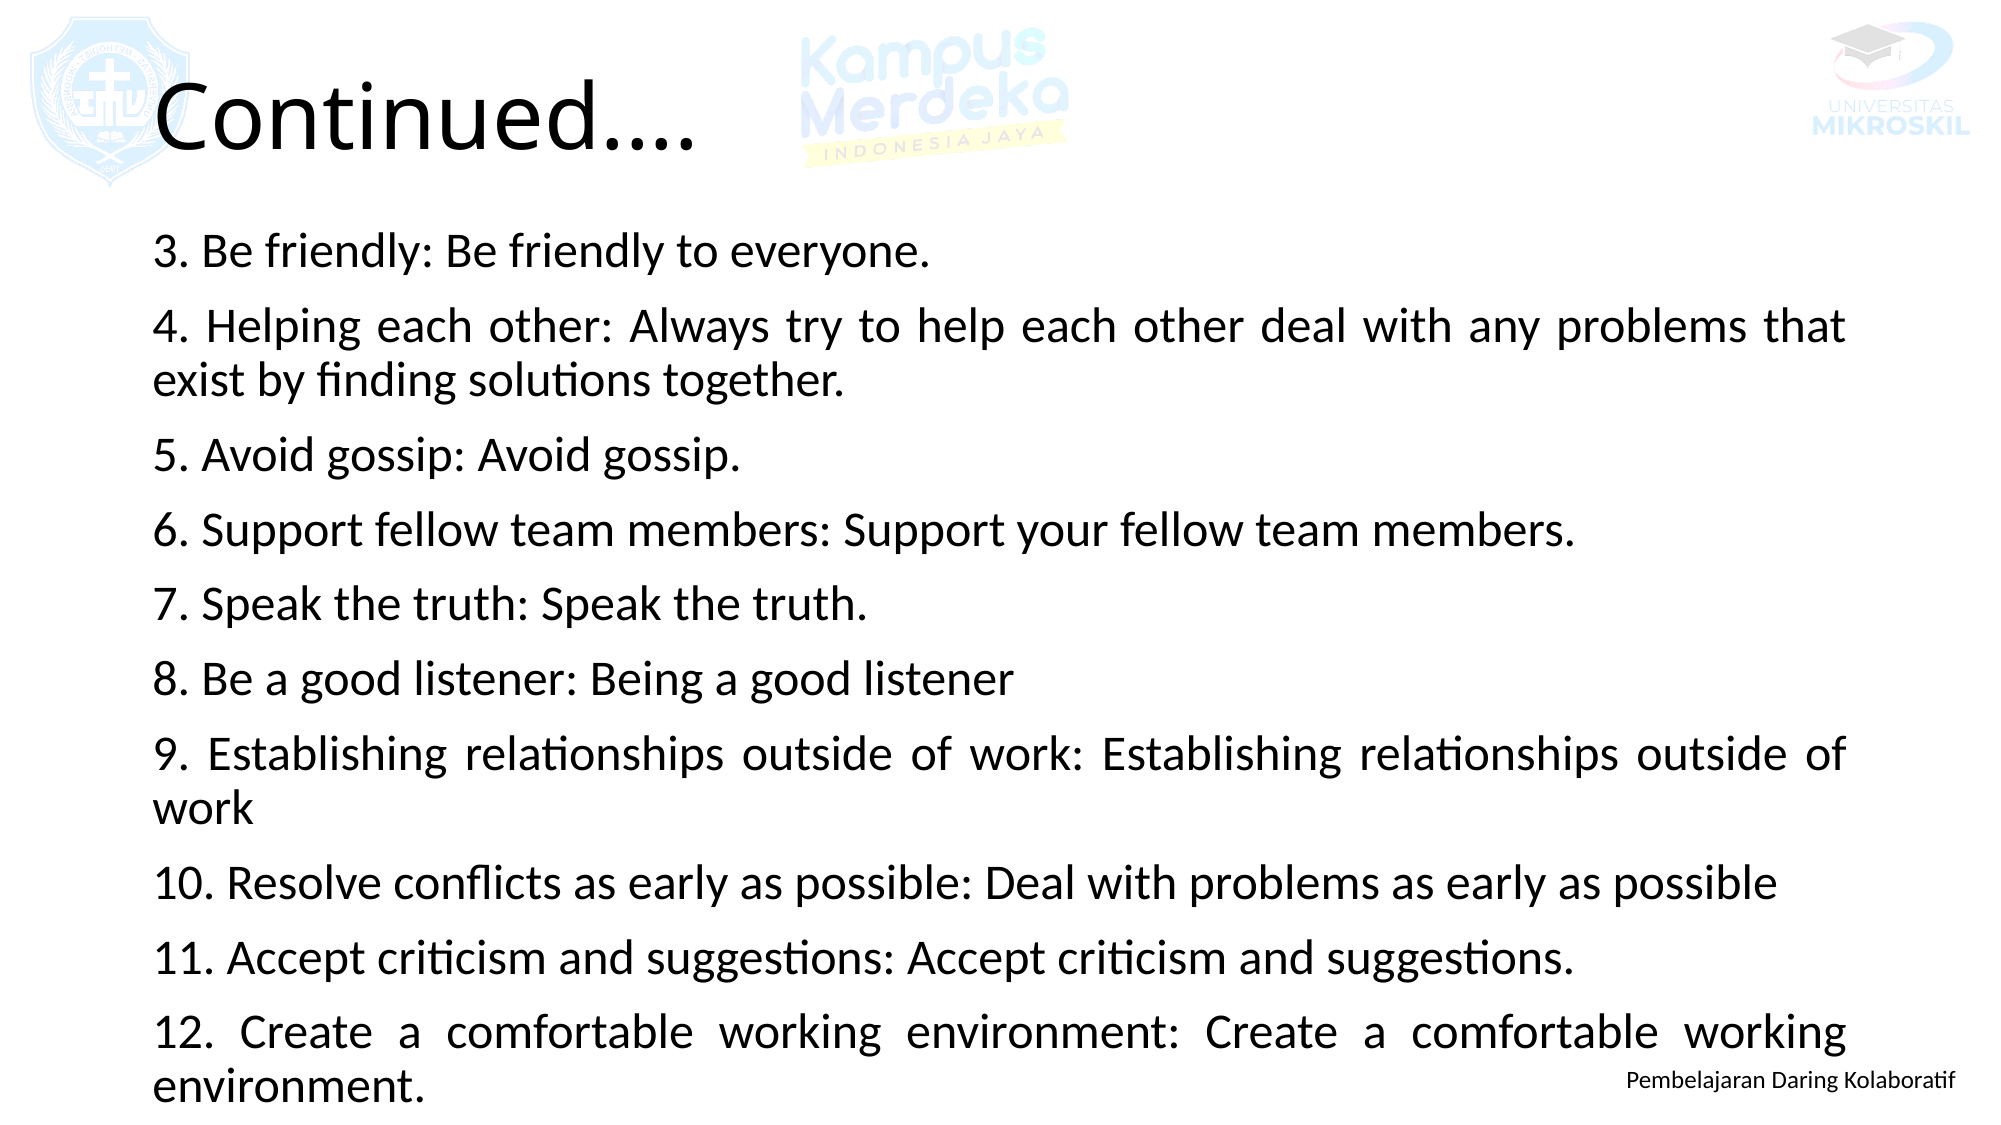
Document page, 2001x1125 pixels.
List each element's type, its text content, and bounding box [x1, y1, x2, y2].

title Continued.... [137, 59, 1863, 180]
list 3. Be friendly: Be friendly to everyone. 4. Helping each other: Always try to help each other deal with any problems that exist by finding solutions together. 5. Avoid gossip: Avoid gossip. 6. Support fellow team members: Support your fellow team members. 7. Speak the truth: Speak the truth. 8. Be a good listener: Being a good listener 9. Establishing relationships outside of work: Establishing relationships outside of work 10. Resolve conflicts as early as possible: Deal with problems as early as possible 11. Accept criticism and suggestions: Accept criticism and suggestions. 12. Create a comfortable working environment: Create a comfortable working environment. [137, 216, 1863, 1066]
